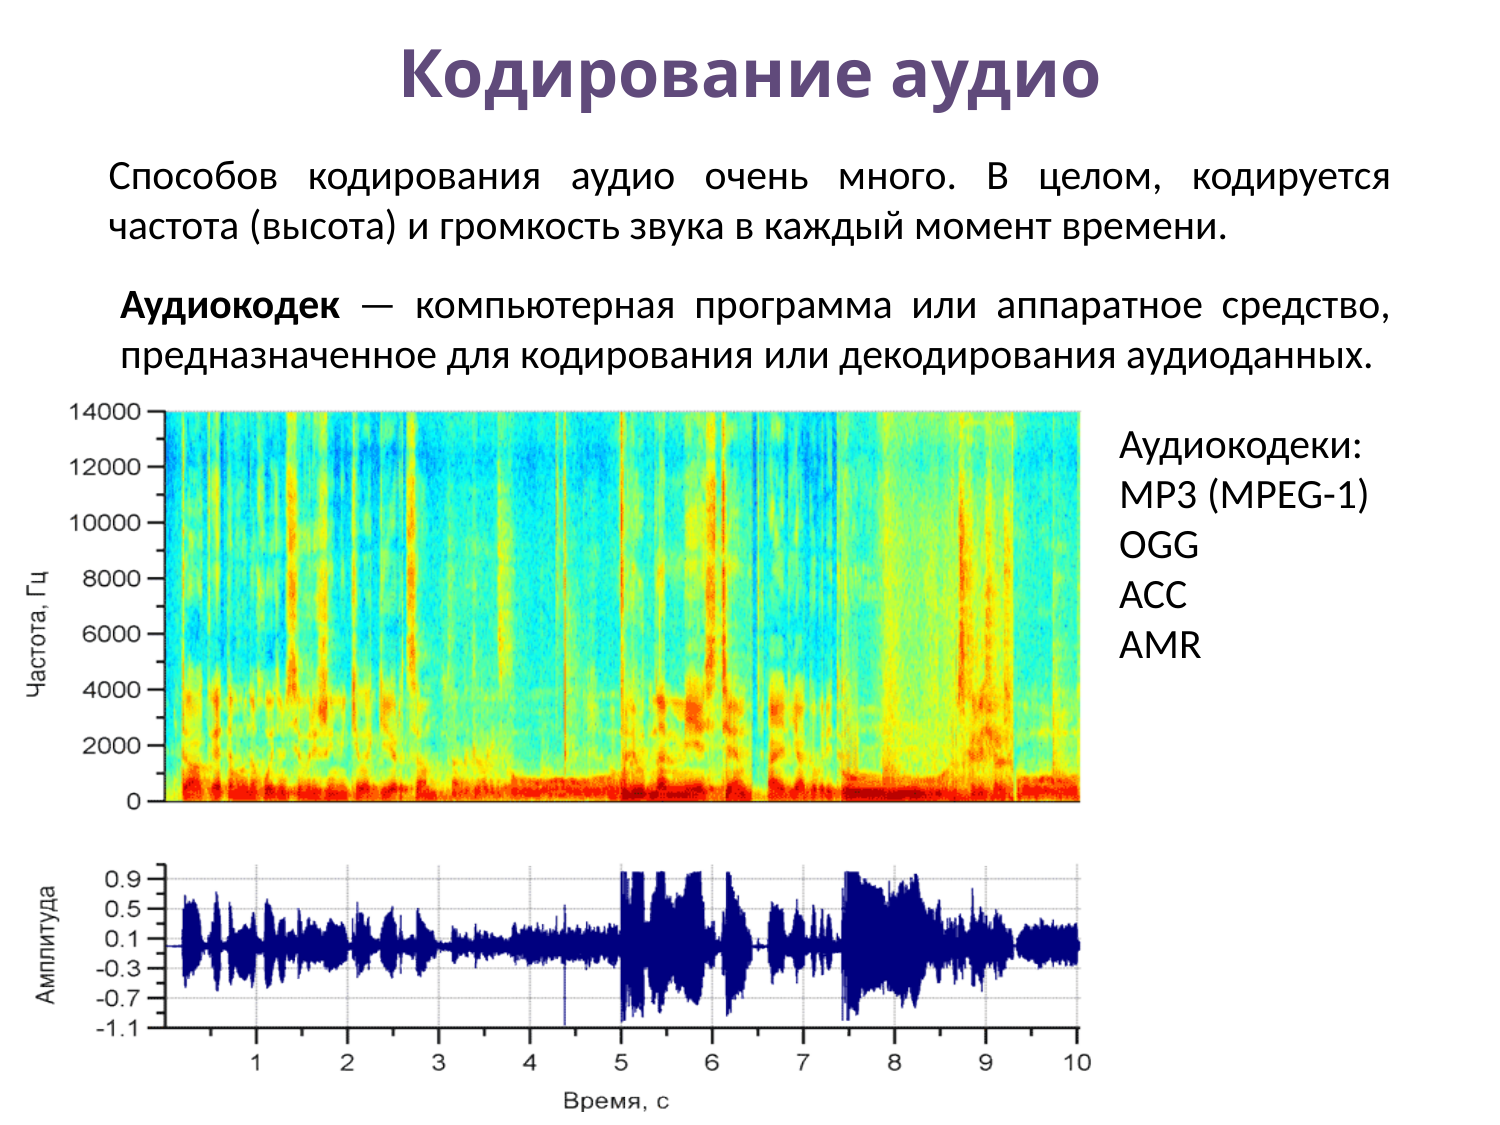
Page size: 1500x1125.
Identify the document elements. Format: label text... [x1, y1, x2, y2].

text_box Способов кодирования аудио очень много. В целом, кодируется частота (высота) и громкость звука в каждый момент времени. [93, 140, 1407, 256]
picture [5, 373, 1096, 1112]
title Кодирование аудио [75, 23, 1425, 200]
text_box Аудиокодек — компьютерная программа или аппаратное средство, предназначенное для кодирования или декодирования аудиоданных. [105, 269, 1407, 385]
text_box Аудиокодеки: MP3 (MPEG-1) OGG ACC AMR [1104, 408, 1390, 674]
